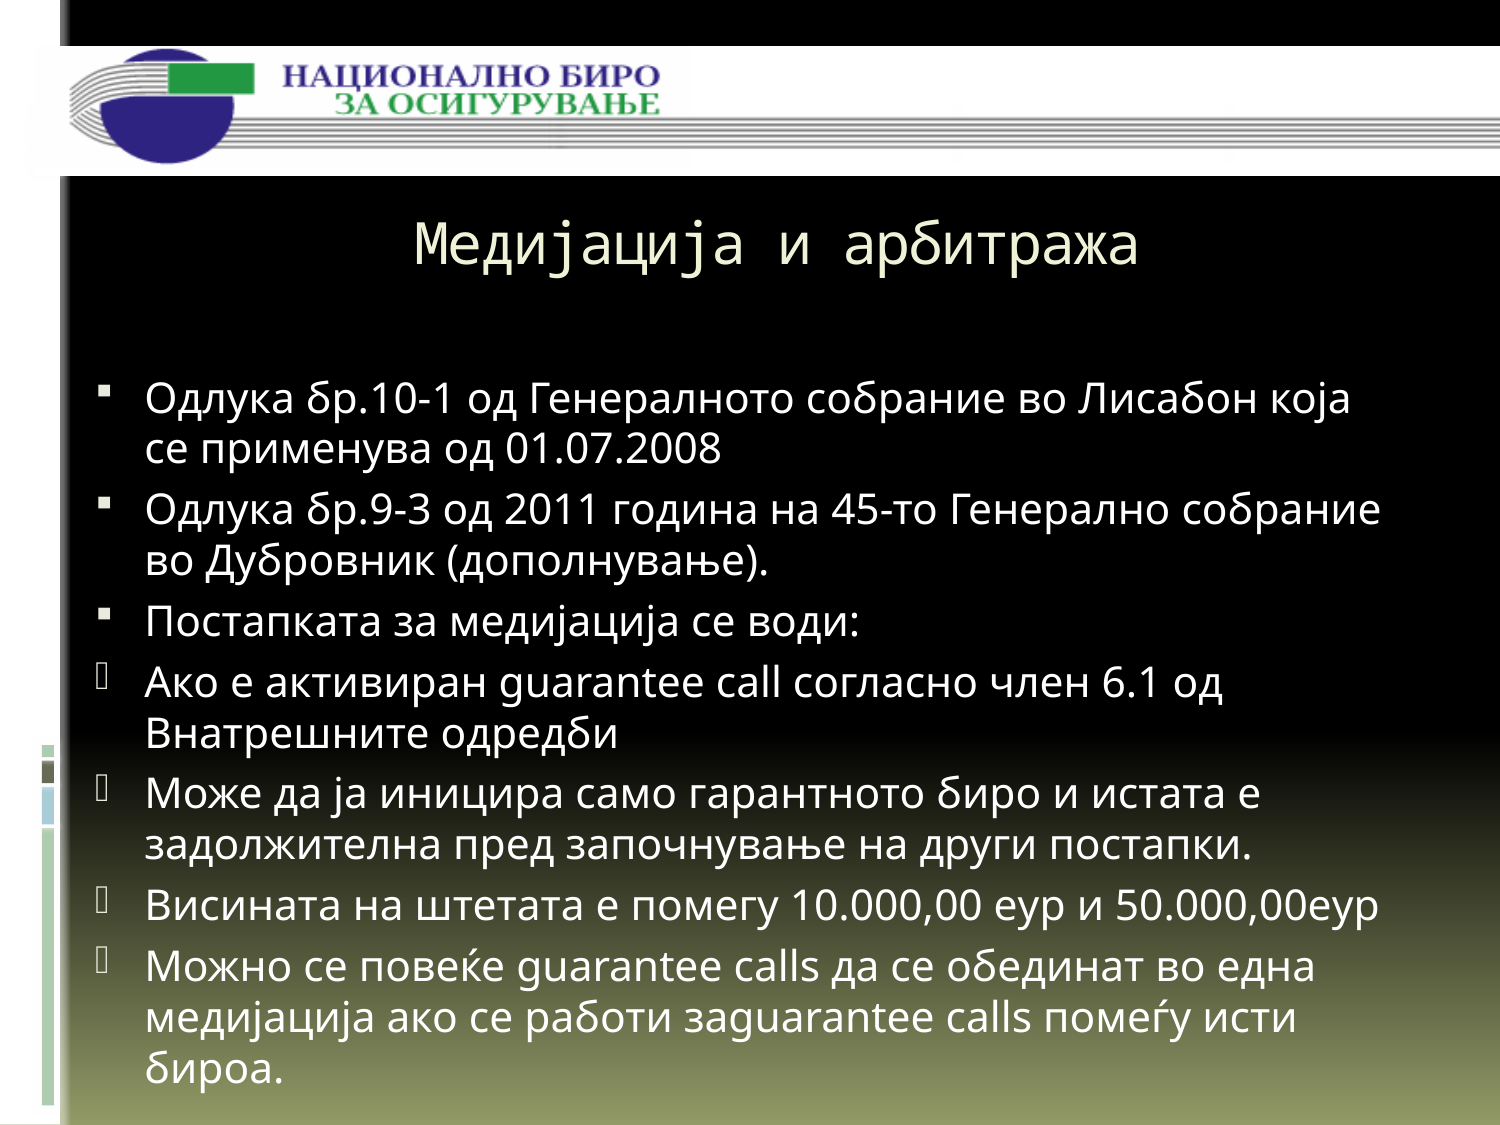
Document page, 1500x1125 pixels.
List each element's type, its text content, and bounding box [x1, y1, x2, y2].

list Oдлука бр.10-1 од Генералното собрание во Лисабон која се применува од 01.07.2008 Oдлука бр.9-3 од 2011 година на 45-то Генерално собрание во Дубровник (дополнување). Постапката за медијација се води: Ако е активиран guarantee call согласно член 6.1 од Внатрешните одредби Може да ја иницира само гарантното биро и истата е задолжителна пред започнување на други постапки. Висината на штетата е помегу 10.000,00 еур и 50.000,00еур Можно се повеќе guarantee calls да се обединат во една медијација ако се работи заguarantee calls помеѓу исти бироа. [70, 363, 1402, 1125]
title Медијација и арбитража [140, 199, 1416, 350]
picture [34, 46, 1500, 177]
